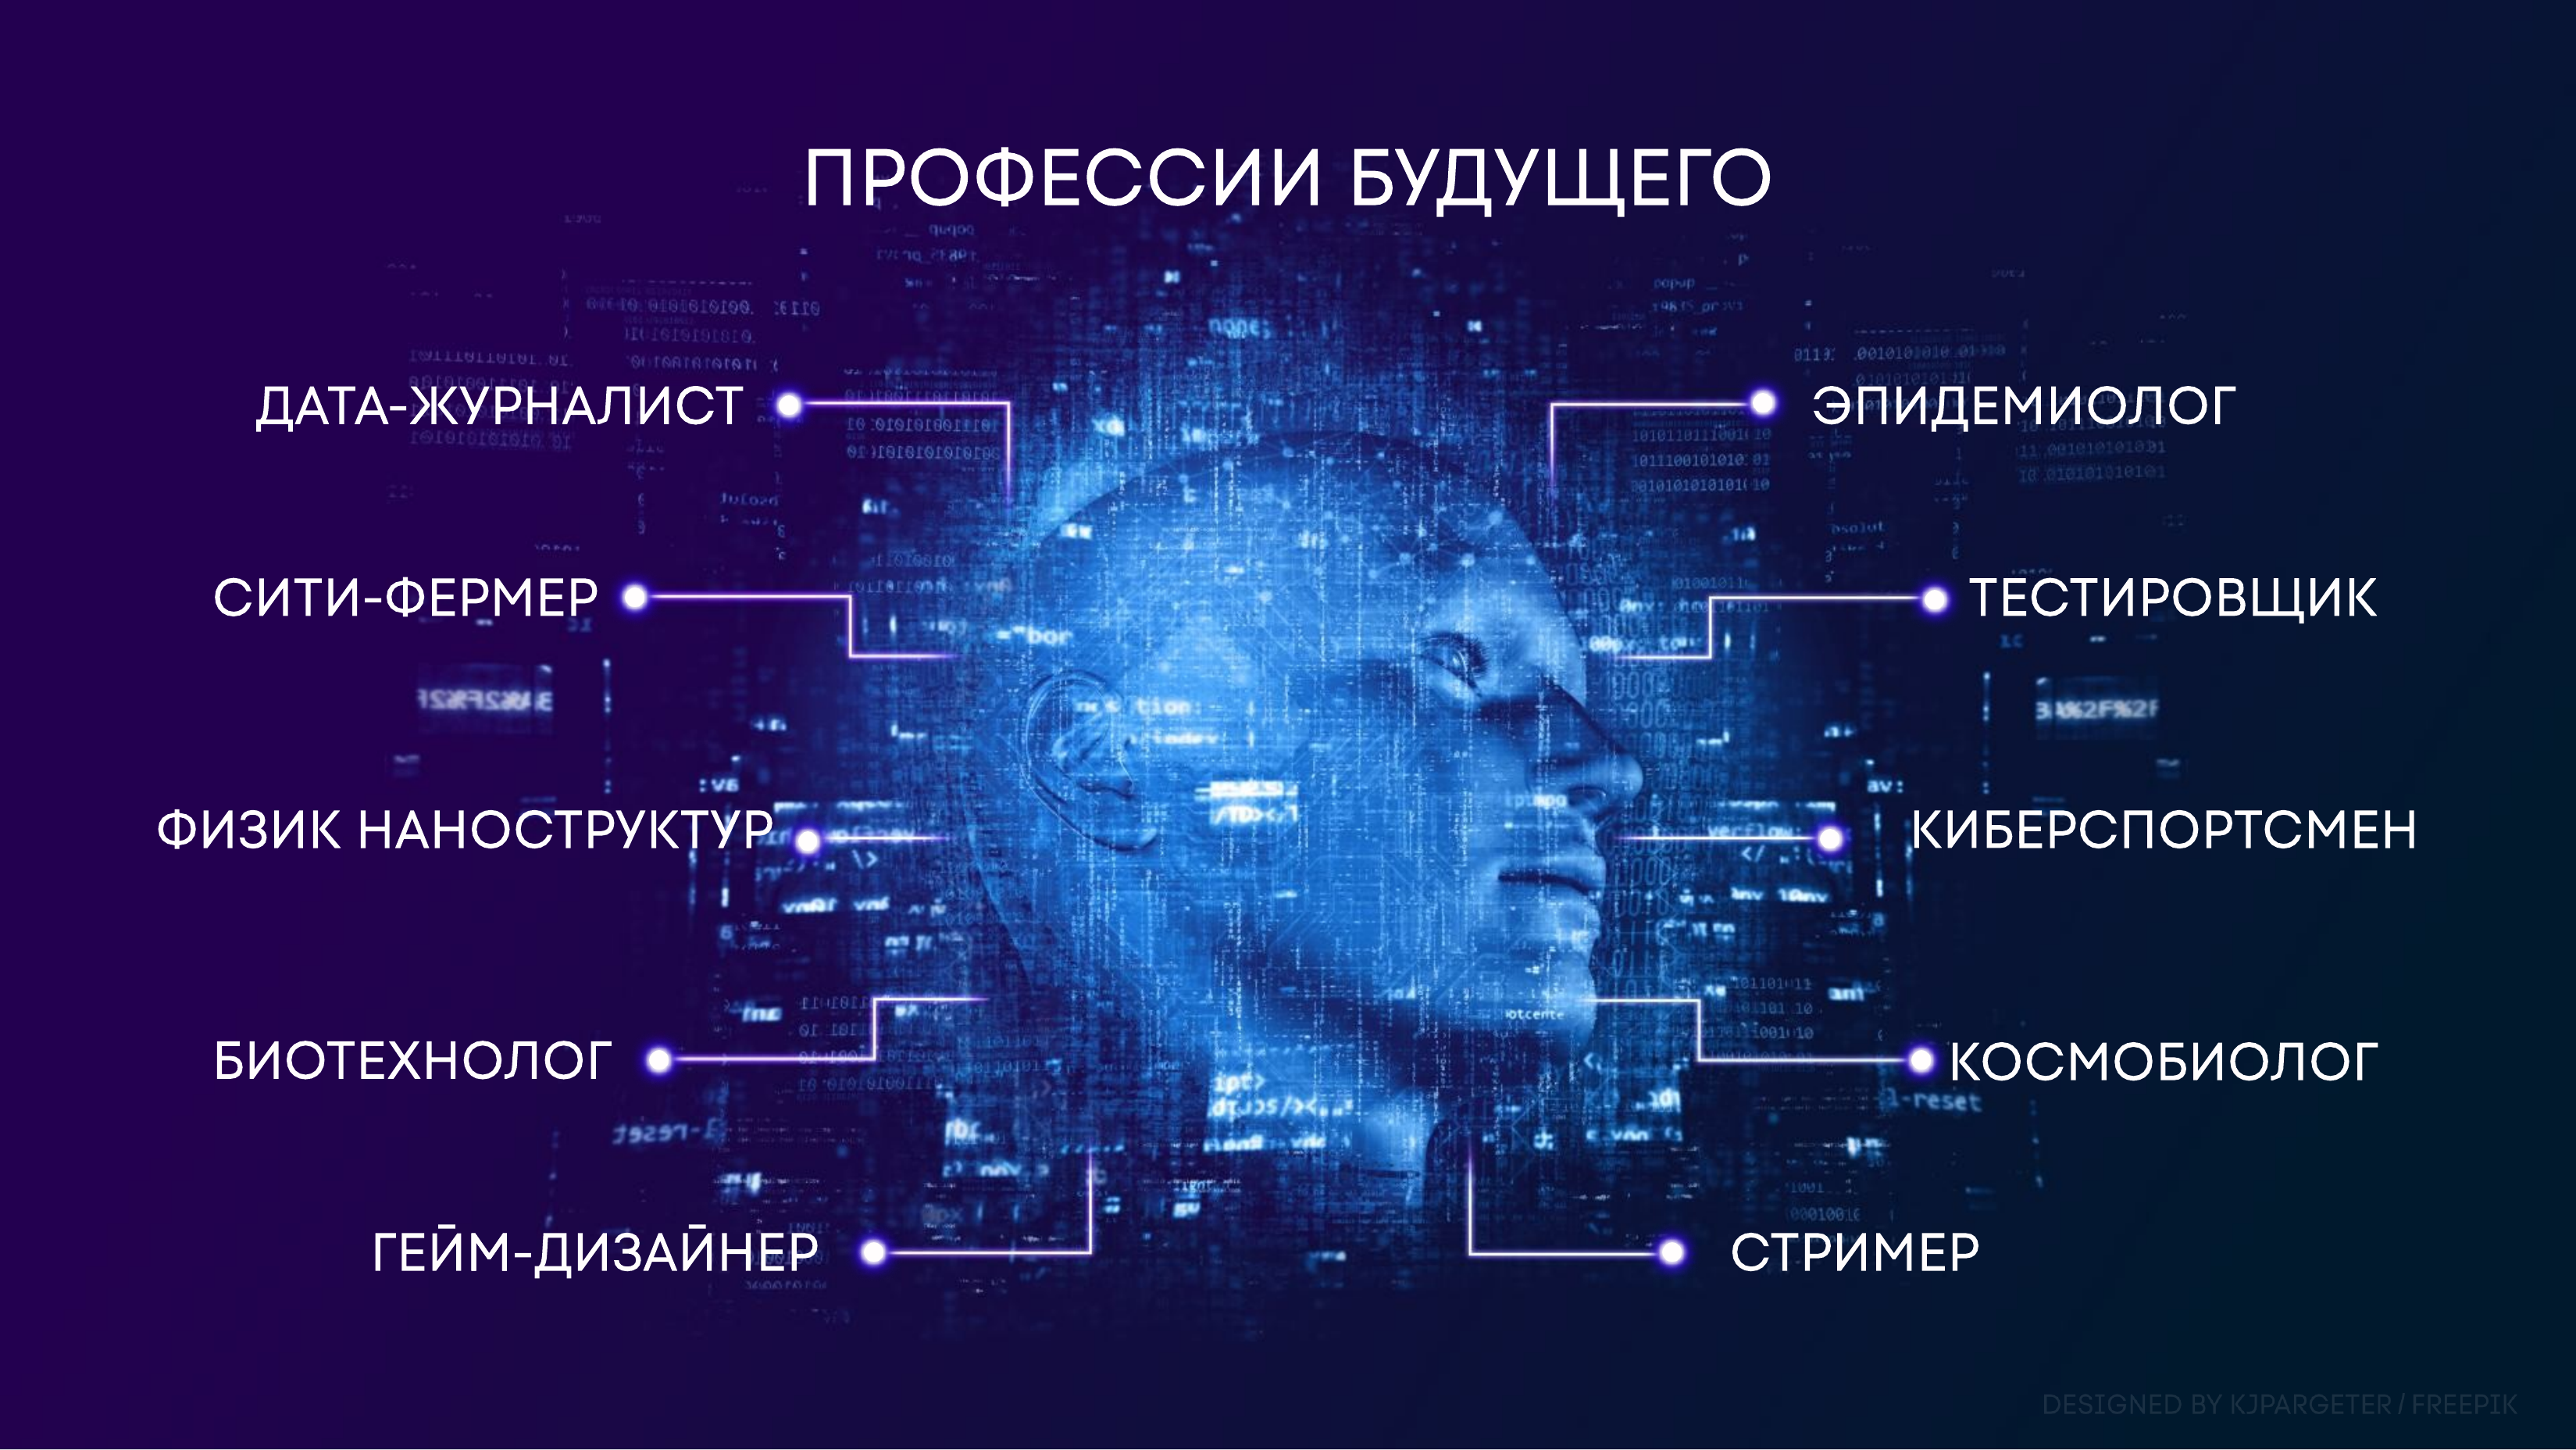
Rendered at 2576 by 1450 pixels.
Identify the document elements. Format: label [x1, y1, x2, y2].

text_box [0, 0, 2576, 1450]
